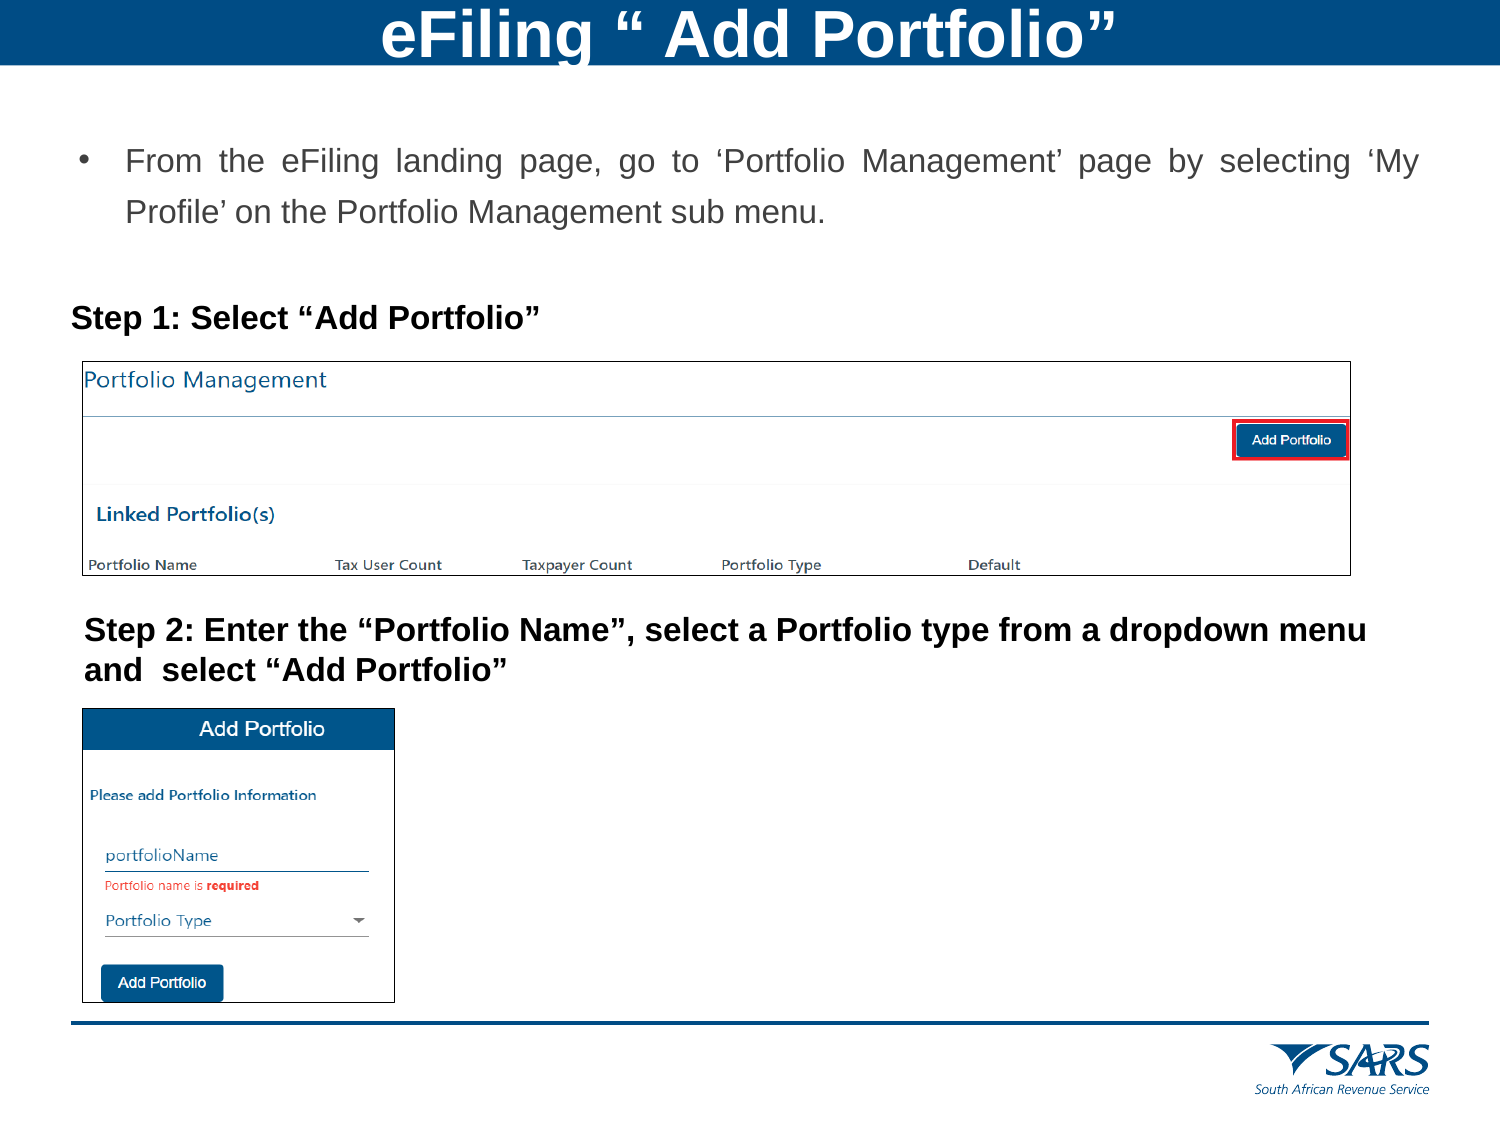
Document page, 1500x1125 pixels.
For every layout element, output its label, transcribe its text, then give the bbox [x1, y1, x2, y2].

picture [82, 361, 1350, 576]
text_box Step 2: Enter the “Portfolio Name”, select a Portfolio type from a dropdown menu and select “Add Portfolio” [69, 600, 1431, 696]
text_box Step 1: Select “Add Portfolio” [56, 288, 728, 344]
text_box eFiling “ Add Portfolio” [0, 0, 1500, 66]
picture [82, 708, 394, 1003]
text_box From the eFiling landing page, go to ‘Portfolio Management’ page by selecting ‘My Profile’ on the Portfolio Management sub menu. [63, 119, 1437, 986]
